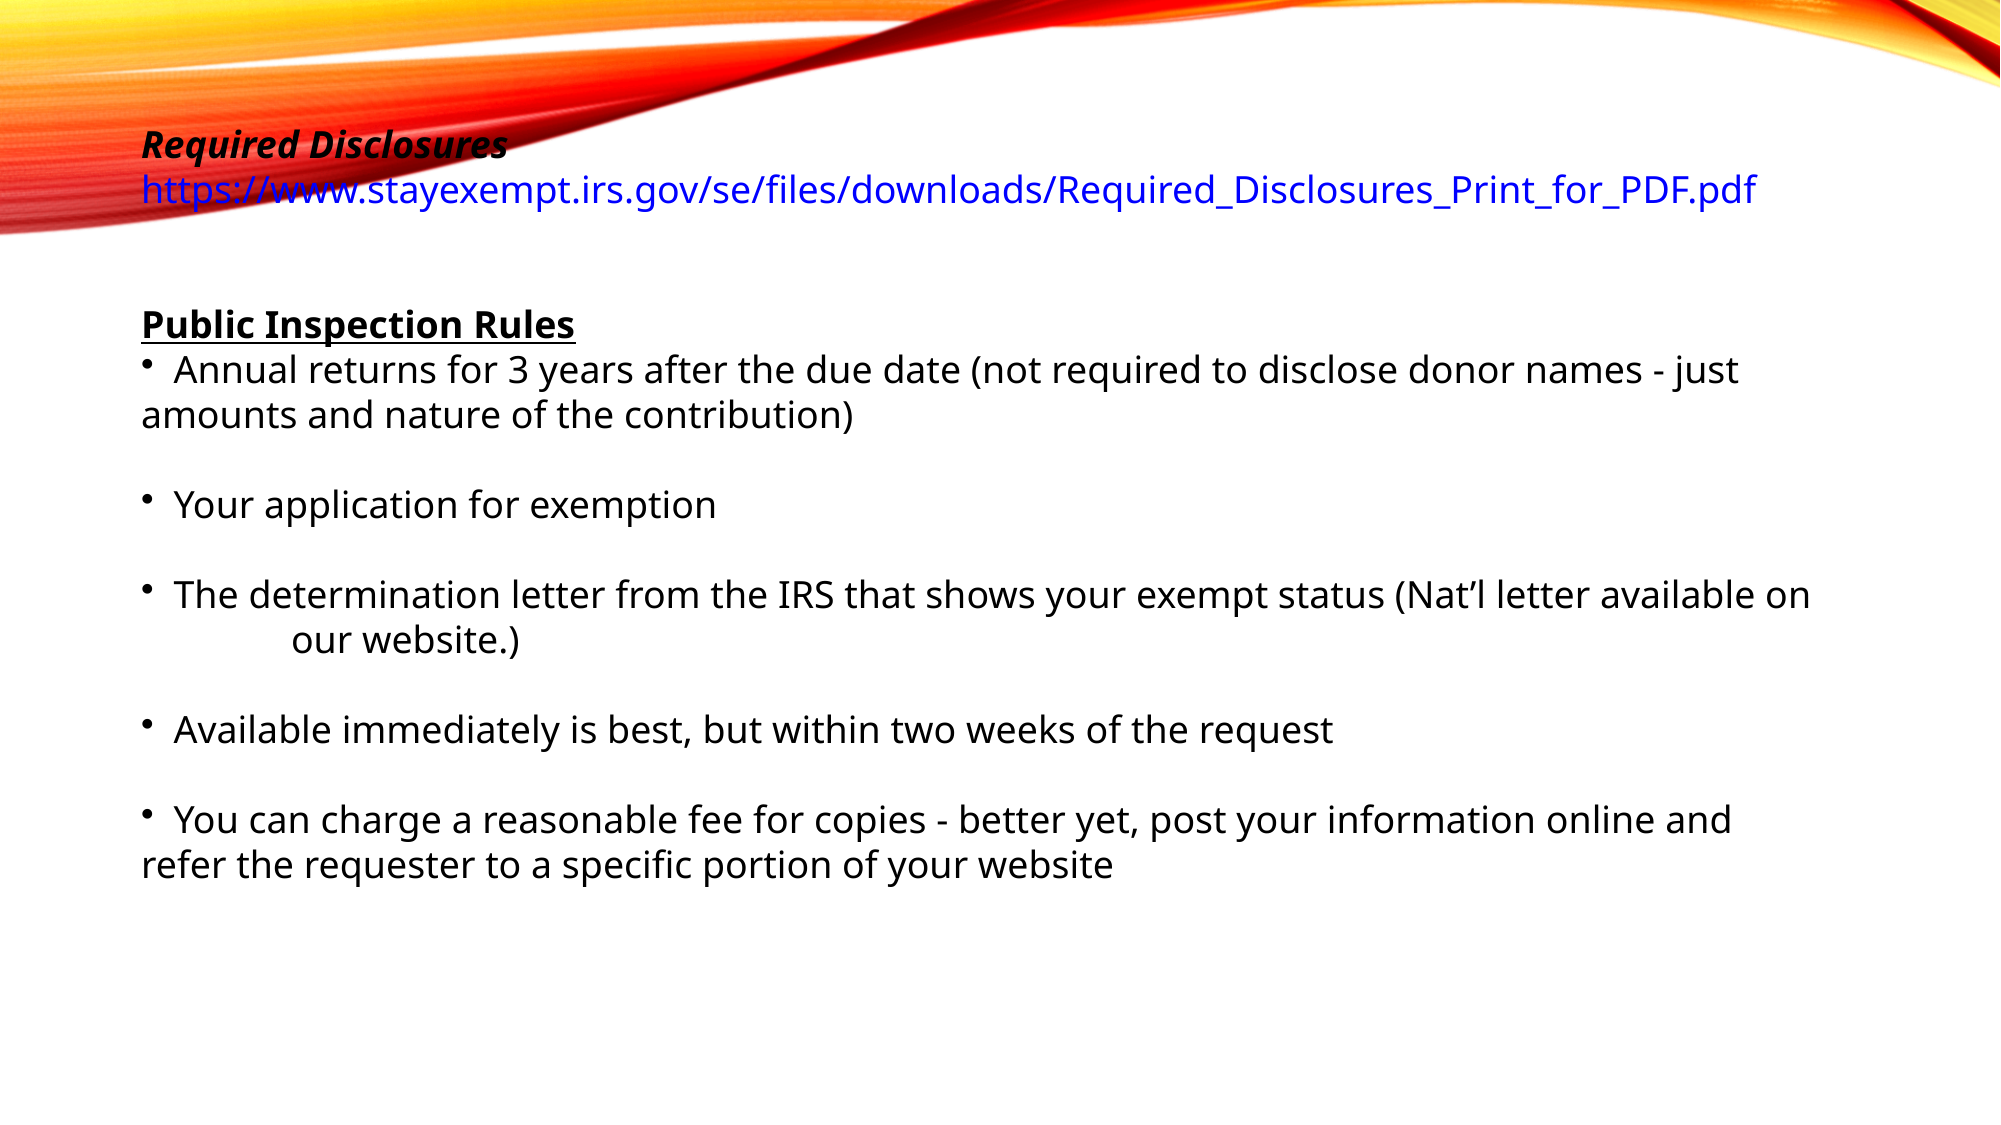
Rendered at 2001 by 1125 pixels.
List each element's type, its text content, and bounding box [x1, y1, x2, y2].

picture [0, 0, 2000, 237]
text_box Required Disclosures https://www.stayexempt.irs.gov/se/files/downloads/Required_Disclosures_Print_for_PDF.pdf Public Inspection Rules Annual returns for 3 years after the due date (not required to disclose donor names - just amounts and nature of the contribution) Your application for exemption The determination letter from the IRS that shows your exempt status (Nat’l letter available on our website.) Available immediately is best, but within two weeks of the request You can charge a reasonable fee for copies - better yet, post your information online and refer the requester to a specific portion of your website [126, 113, 1878, 939]
